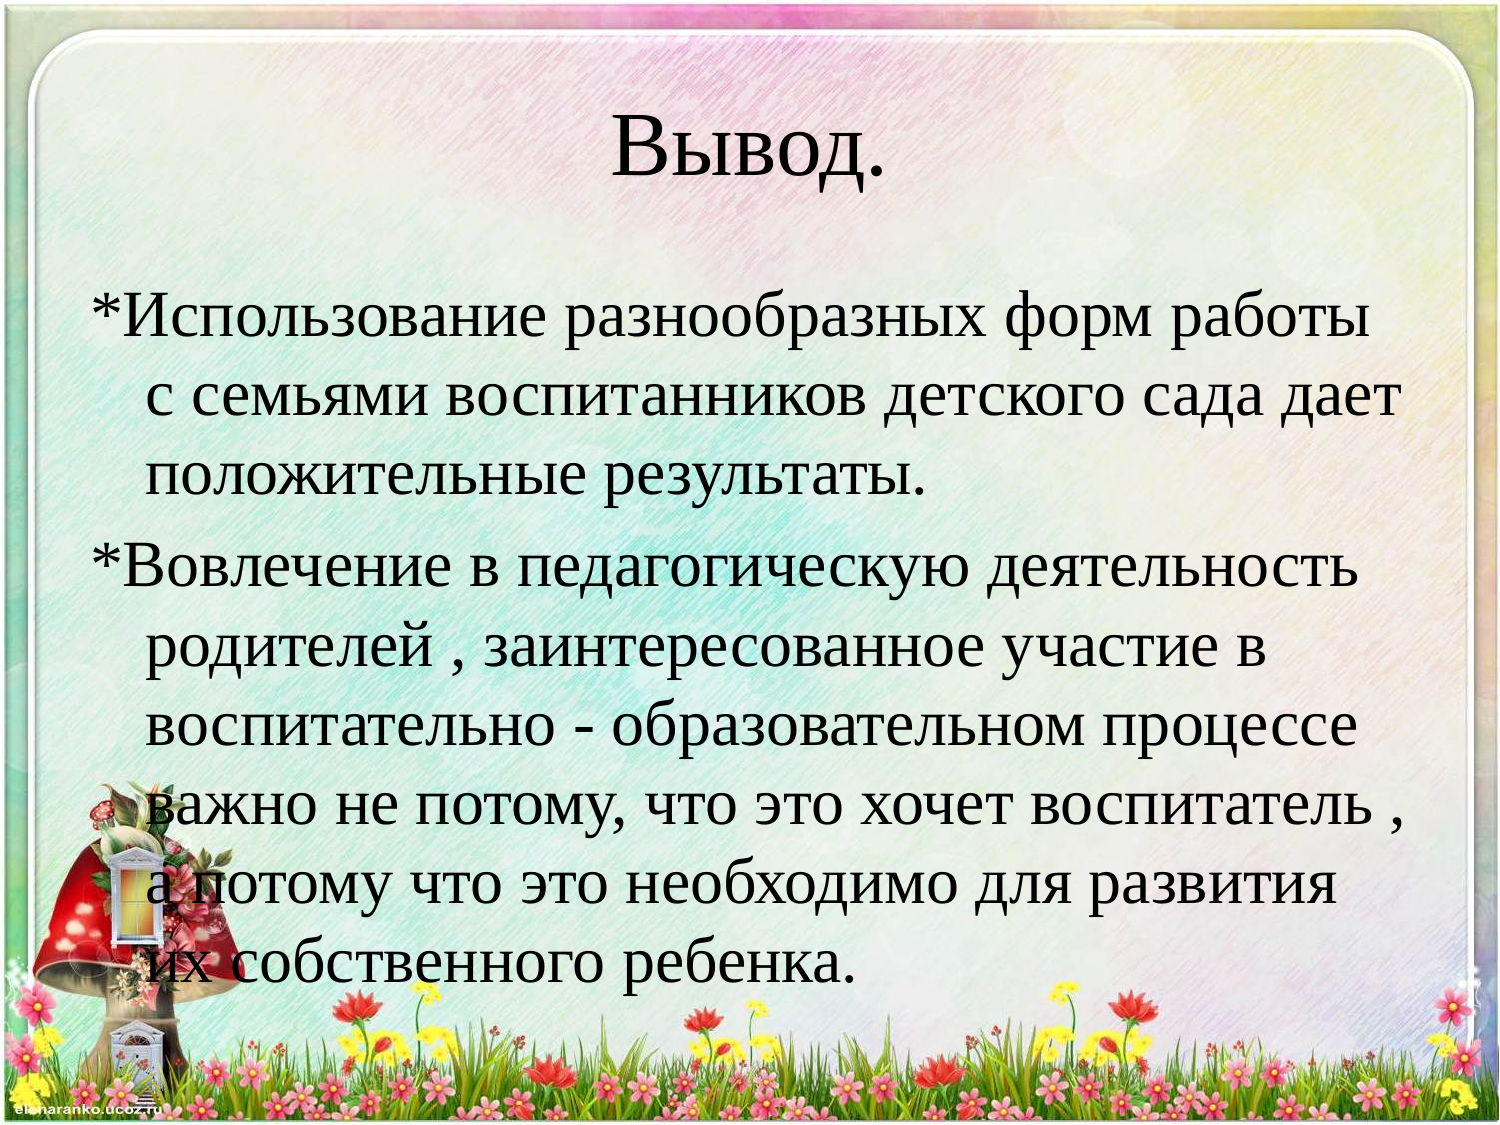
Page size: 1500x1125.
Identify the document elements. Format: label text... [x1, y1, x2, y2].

title Вывод. [75, 45, 1425, 233]
list *Использование разнообразных форм работы с семьями воспитанников детского сада дает положительные результаты. *Вовлечение в педагогическую деятельность родителей , заинтересованное участие в воспитательно - образовательном процессе важно не потому, что это хочет воспитатель , а потому что это необходимо для развития их собственного ребенка. [75, 262, 1425, 1005]
picture [0, 0, 1500, 1125]
